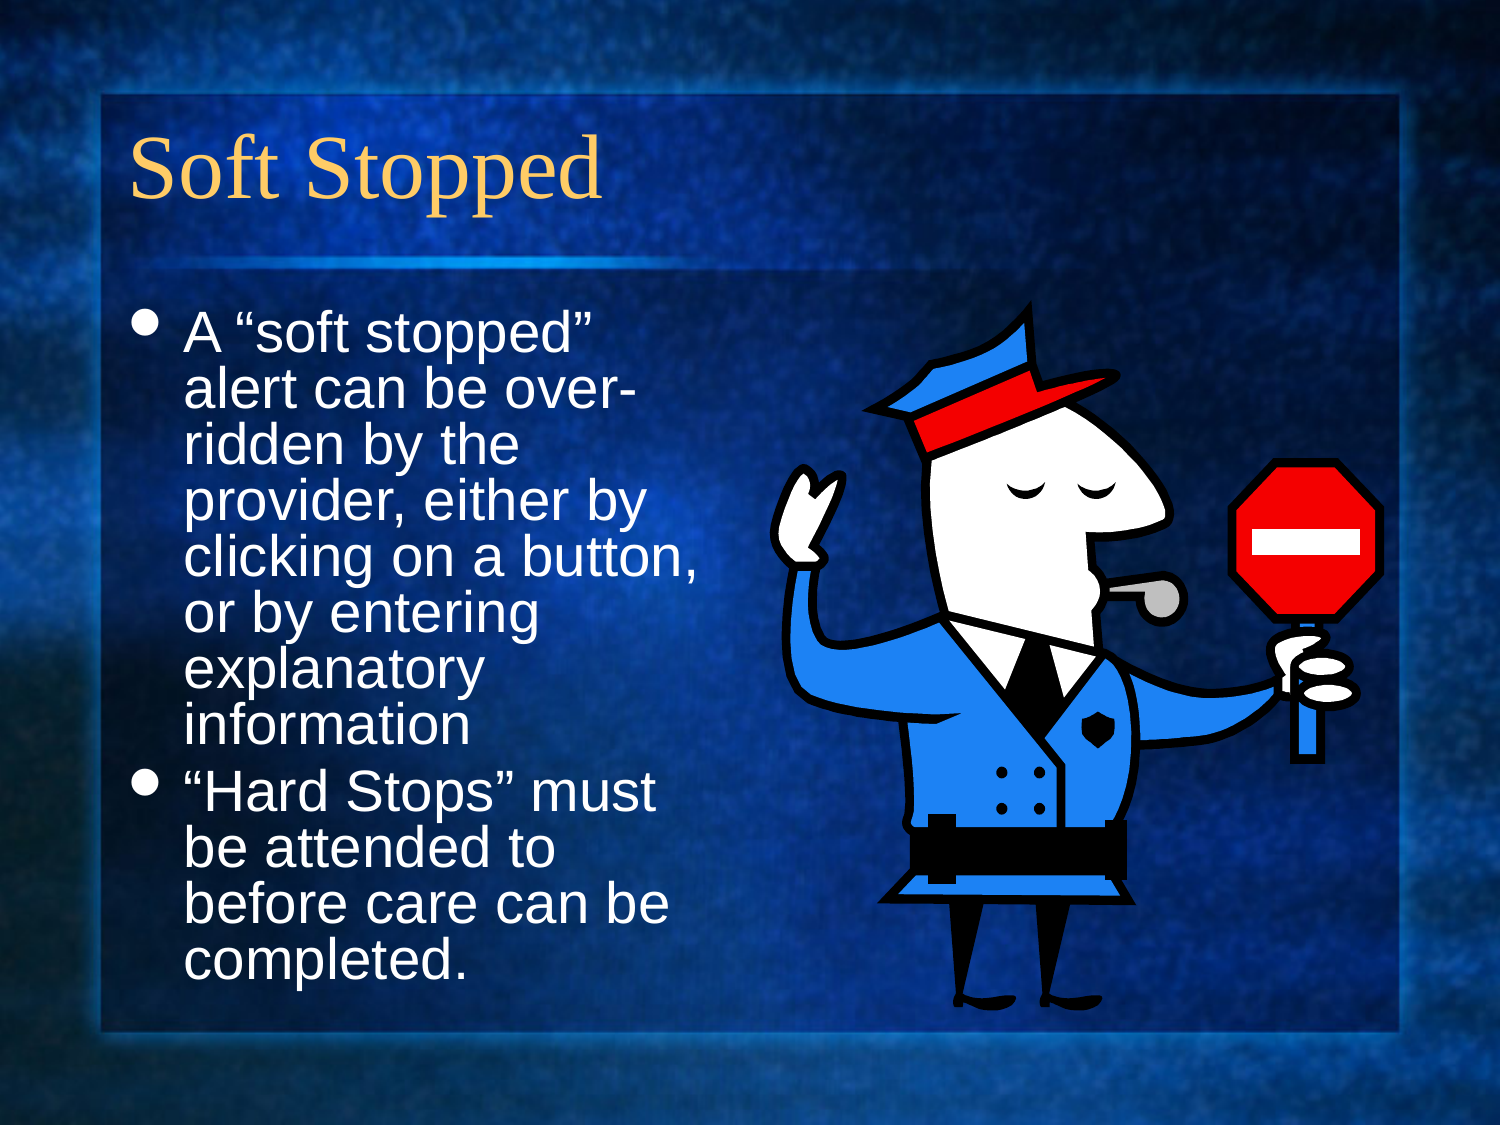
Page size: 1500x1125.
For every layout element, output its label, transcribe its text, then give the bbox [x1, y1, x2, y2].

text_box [765, 299, 1385, 1013]
picture [0, 0, 1500, 1125]
title Soft Stopped [112, 87, 1388, 251]
list A “soft stopped” alert can be over-ridden by the provider, either by clicking on a button, or by entering explanatory information “Hard Stops” must be attended to before care can be completed. [112, 299, 738, 1013]
